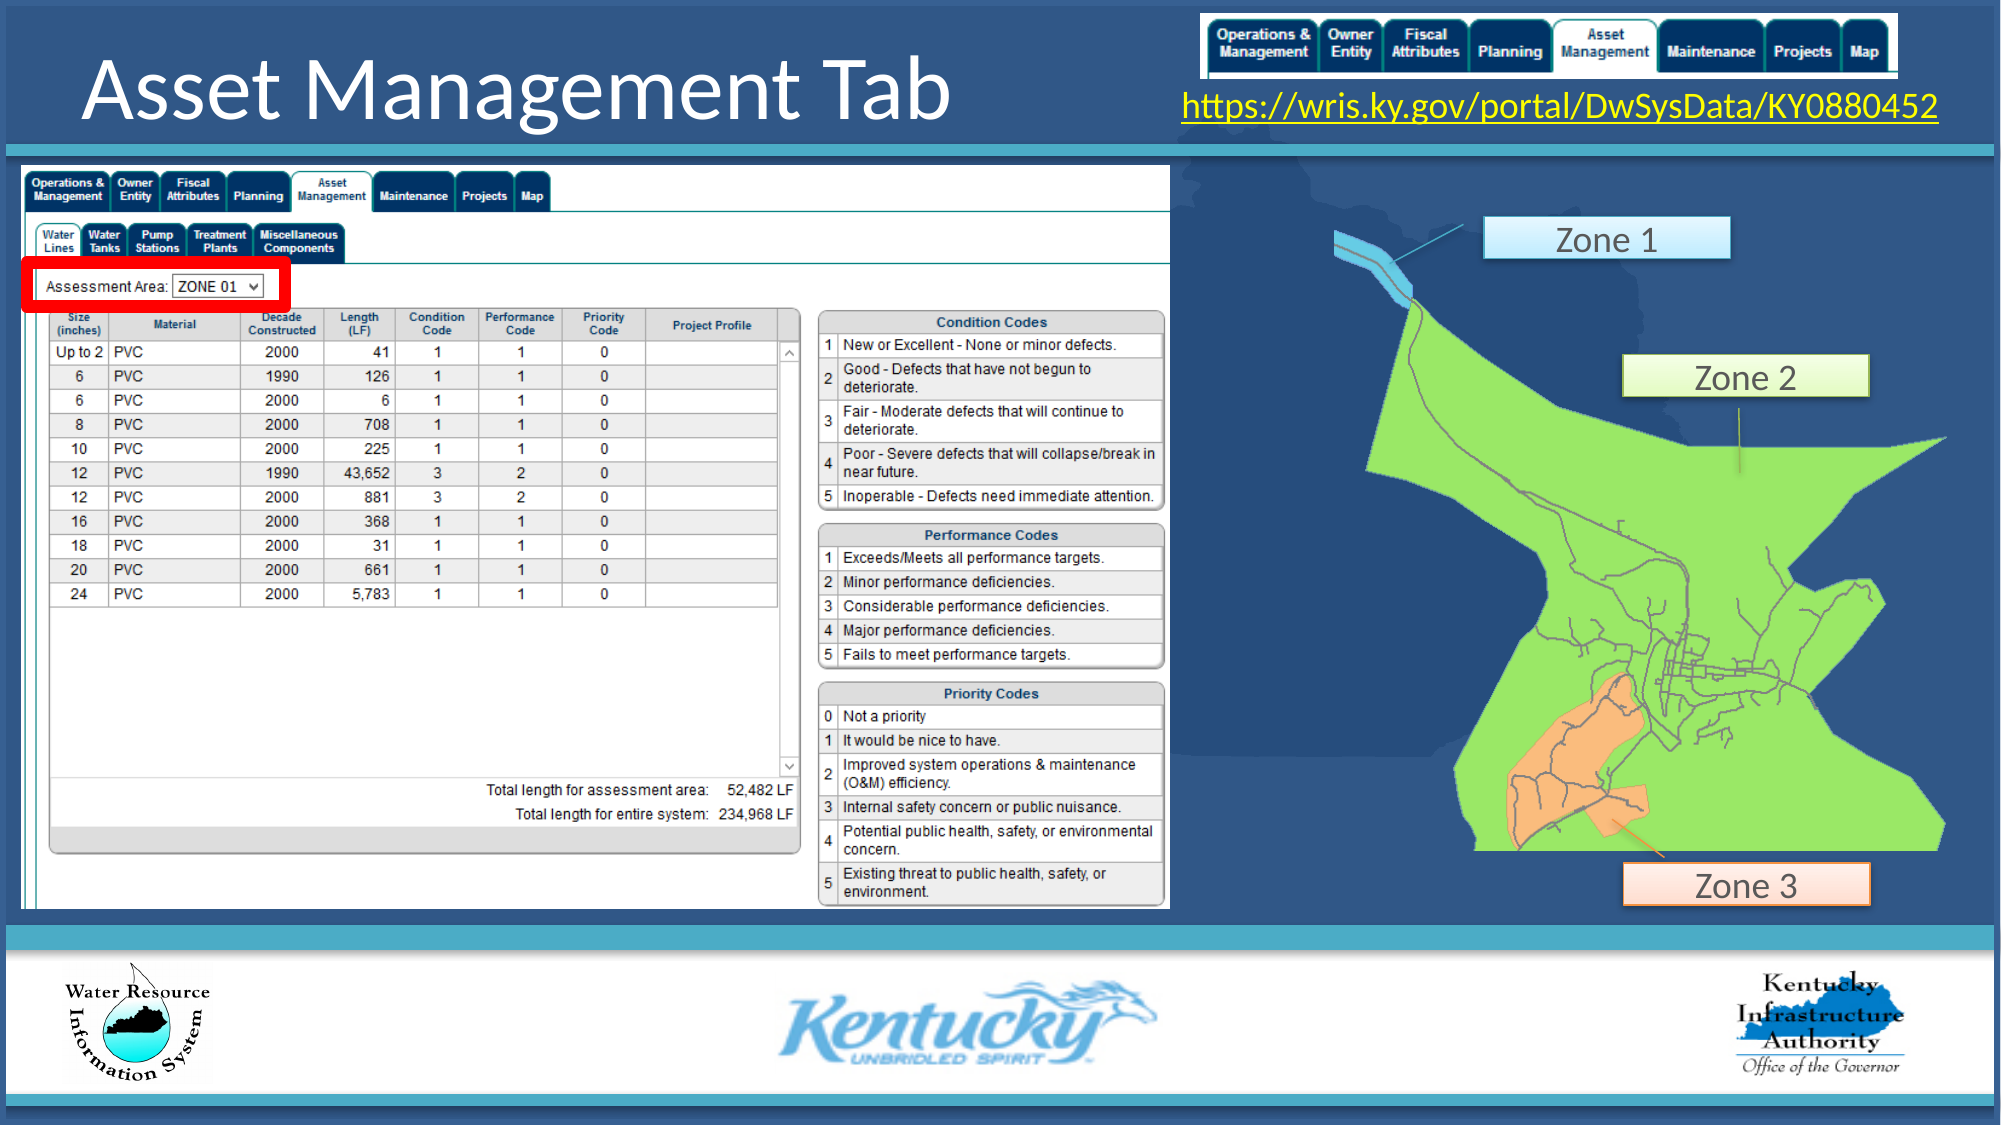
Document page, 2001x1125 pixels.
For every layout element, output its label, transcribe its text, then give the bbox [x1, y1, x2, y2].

title Asset Management Tab [66, 20, 1934, 138]
picture [62, 962, 213, 1084]
picture [1200, 12, 1898, 79]
picture [21, 164, 1170, 909]
picture [1728, 969, 1913, 1077]
picture [774, 972, 1163, 1074]
text_box https://wris.ky.gov/portal/DwSysData/KY0880452 [1166, 74, 1955, 134]
picture [1334, 216, 1960, 852]
text_box Zone 3 [1623, 862, 1871, 906]
